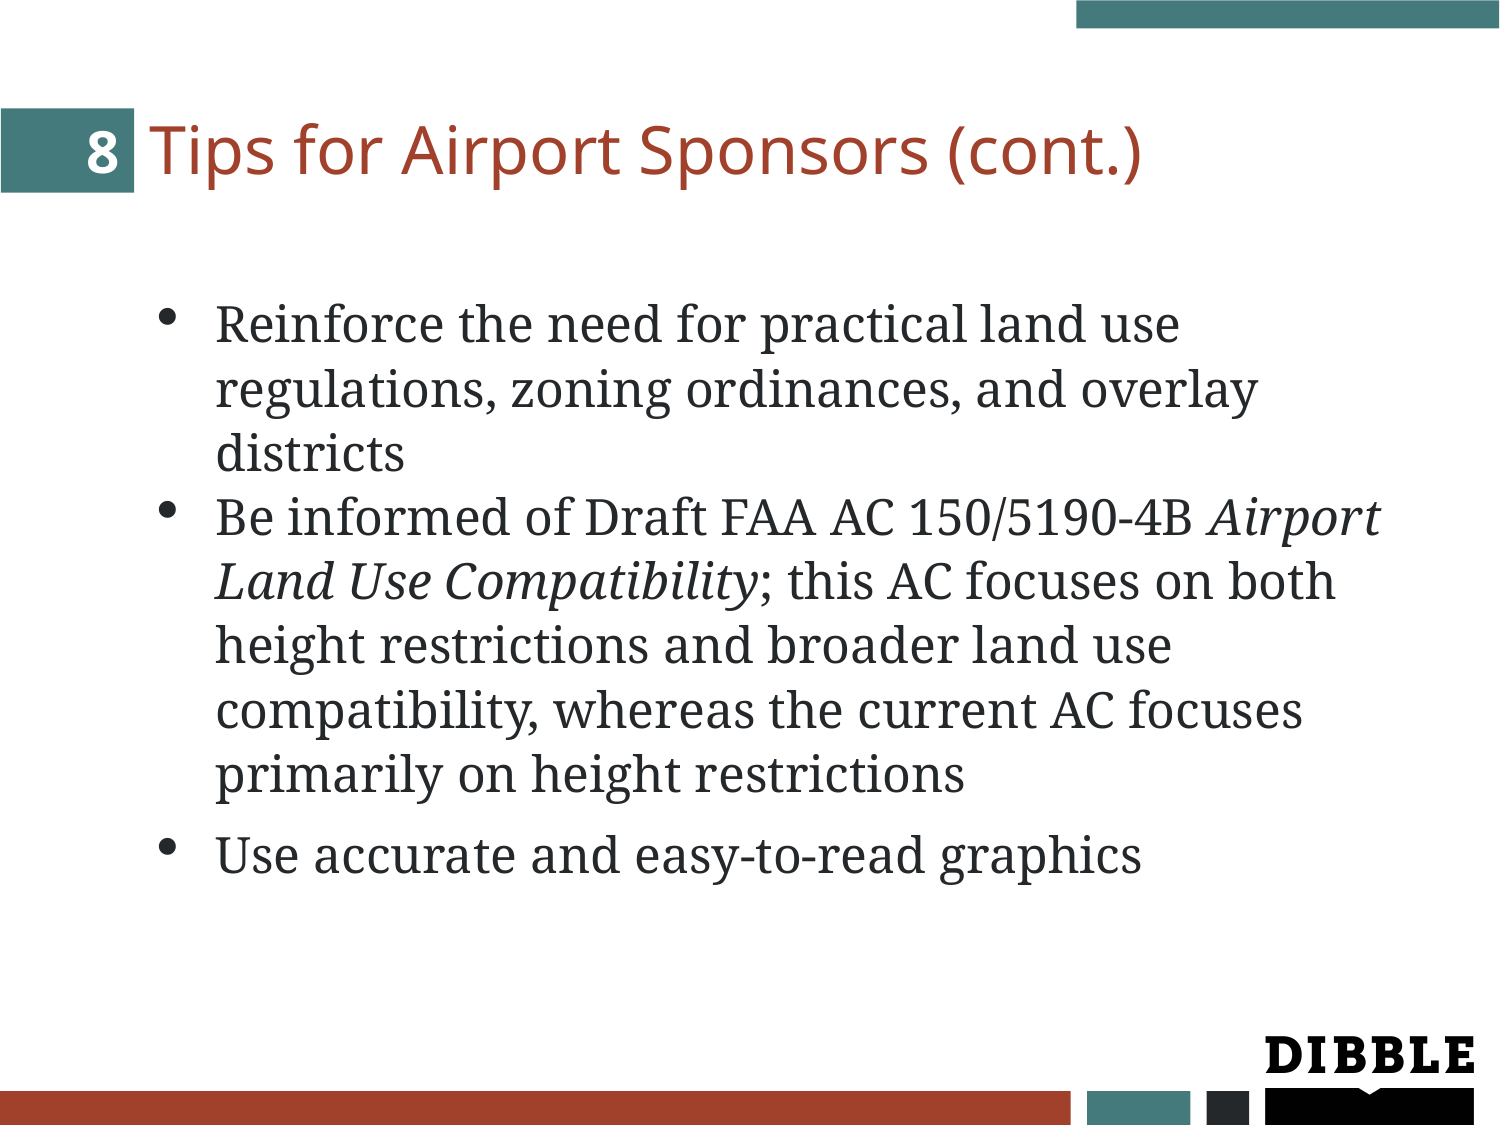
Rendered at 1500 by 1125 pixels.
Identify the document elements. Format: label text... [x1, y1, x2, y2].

title Tips for Airport Sponsors (cont.) [99, 73, 1422, 233]
text_box 8 [0, 107, 99, 194]
list Reinforce the need for practical land use regulations, zoning ordinances, and overlay districts Be informed of Draft FAA AC 150/5190-4B Airport Land Use Compatibility; this AC focuses on both height restrictions and broader land use compatibility, whereas the current AC focuses primarily on height restrictions Use accurate and easy-to-read graphics [144, 281, 1421, 1060]
picture [1265, 1036, 1474, 1125]
